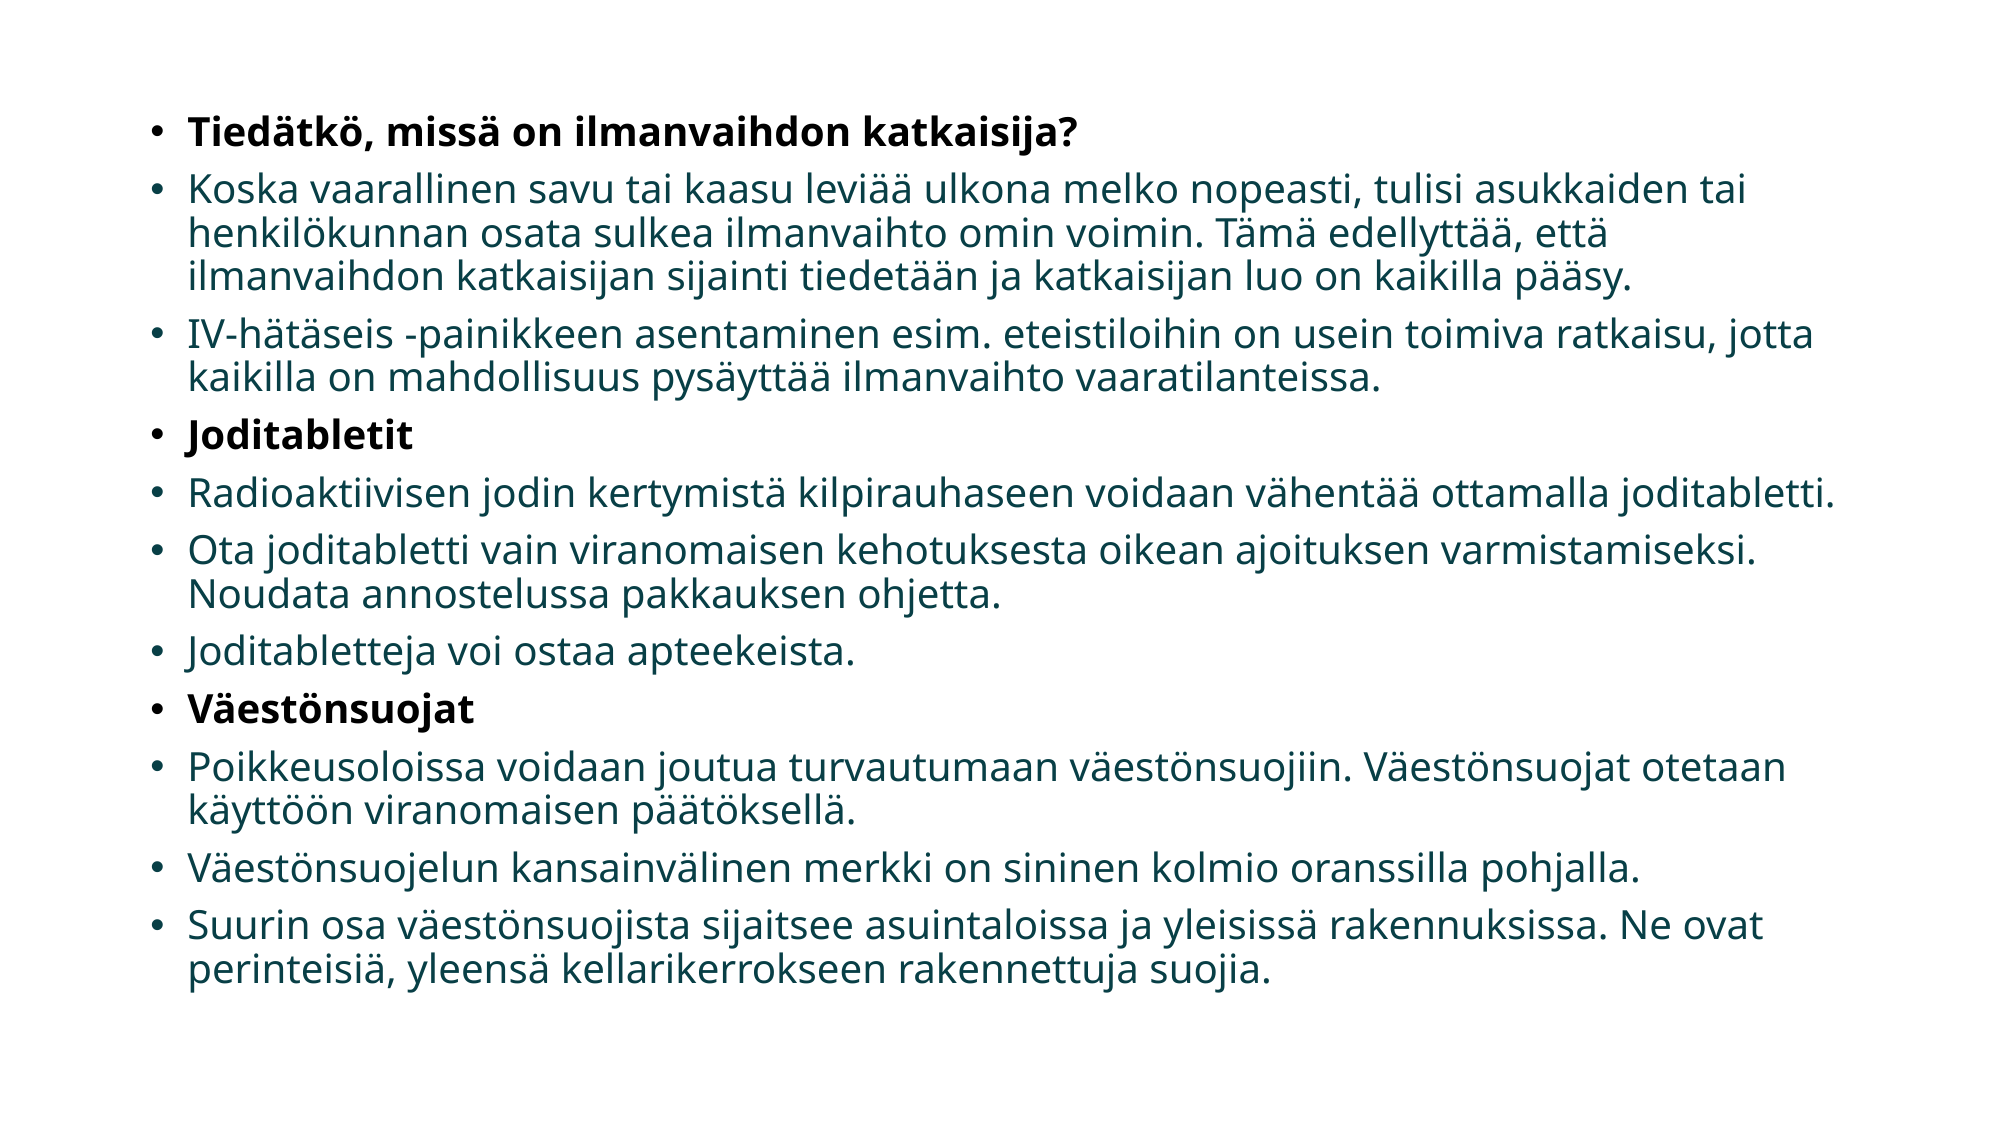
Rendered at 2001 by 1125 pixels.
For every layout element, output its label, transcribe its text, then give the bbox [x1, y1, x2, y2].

list Tiedätkö, missä on ilmanvaihdon katkaisija? Koska vaarallinen savu tai kaasu leviää ulkona melko nopeasti, tulisi asukkaiden tai henkilökunnan osata sulkea ilmanvaihto omin voimin. Tämä edellyttää, että ilmanvaihdon katkaisijan sijainti tiedetään ja katkaisijan luo on kaikilla pääsy. IV-hätäseis -painikkeen asentaminen esim. eteistiloihin on usein toimiva ratkaisu, jotta kaikilla on mahdollisuus pysäyttää ilmanvaihto vaaratilanteissa. Joditabletit Radioaktiivisen jodin kertymistä kilpirauhaseen voidaan vähentää ottamalla joditabletti. Ota joditabletti vain viranomaisen kehotuksesta oikean ajoituksen varmistamiseksi. Noudata annostelussa pakkauksen ohjetta. Joditabletteja voi ostaa apteekeista. Väestönsuojat Poikkeusoloissa voidaan joutua turvautumaan väestönsuojiin. Väestönsuojat otetaan käyttöön viranomaisen päätöksellä. Väestönsuojelun kansainvälinen merkki on sininen kolmio oranssilla pohjalla. Suurin osa väestönsuojista sijaitsee asuintaloissa ja yleisissä rakennuksissa. Ne ovat perinteisiä, yleensä kellarikerrokseen rakennettuja suojia. [135, 104, 1863, 1014]
